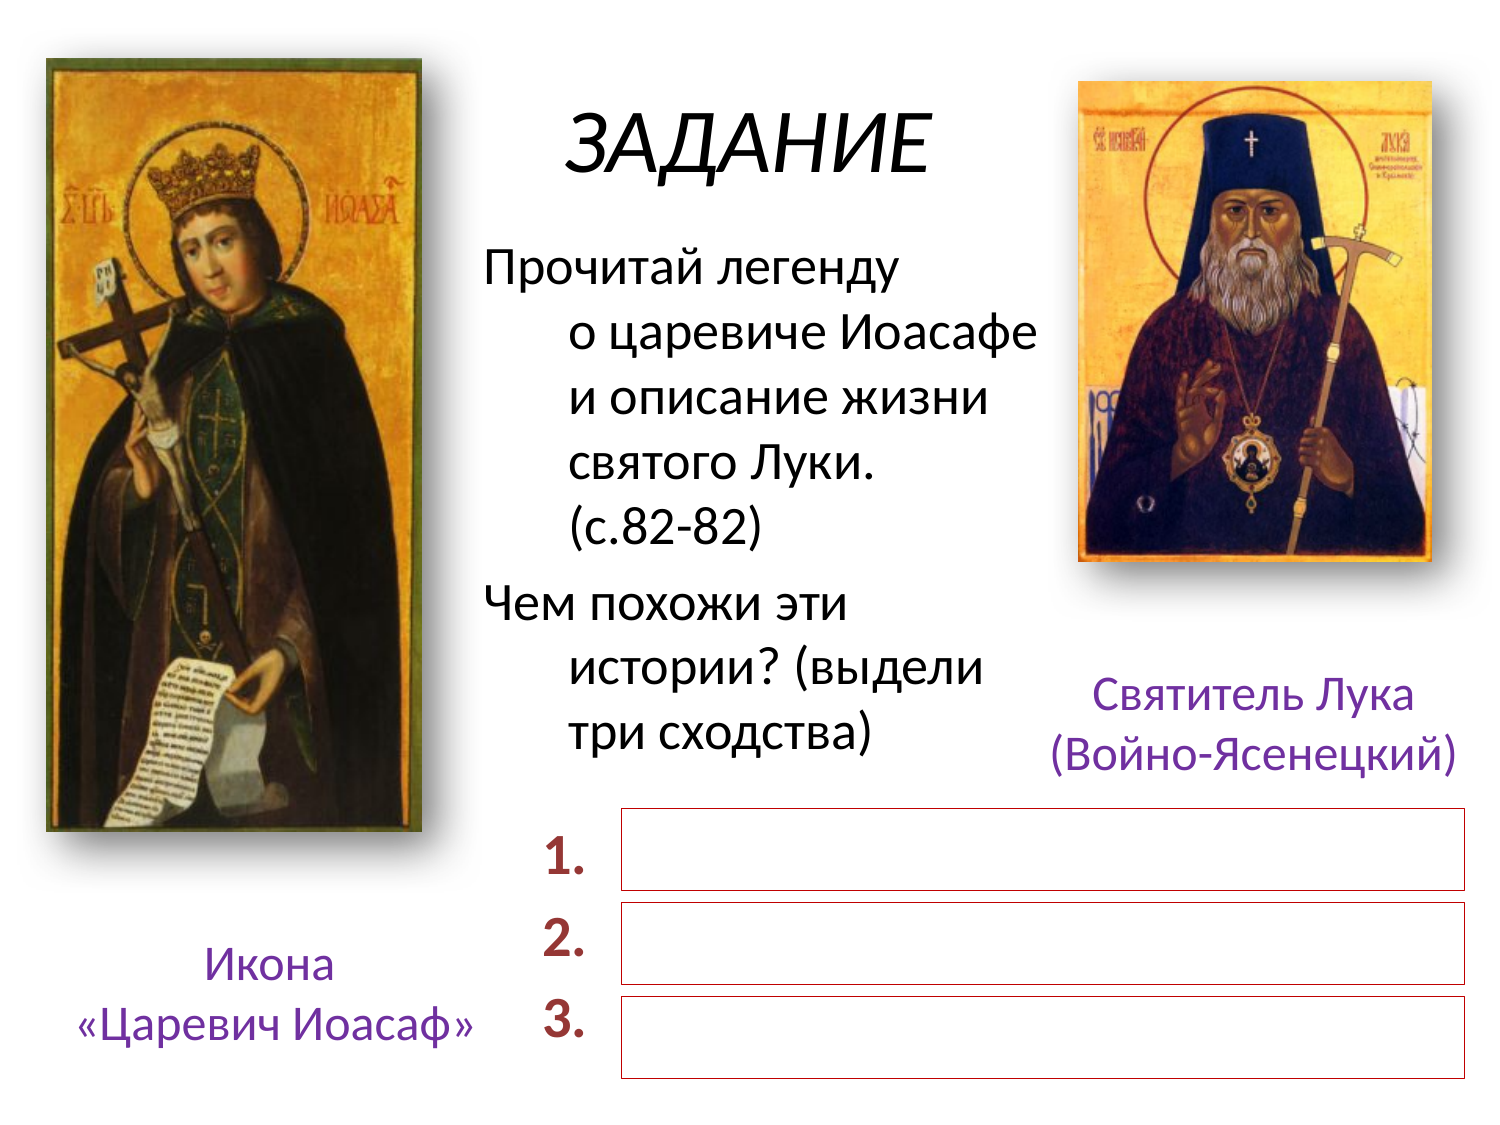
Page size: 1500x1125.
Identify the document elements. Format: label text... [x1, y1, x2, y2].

text_box Они узнали страдание Они стали монахами Цель – спасение души [527, 808, 1231, 1090]
picture [46, 58, 423, 833]
text_box Святитель Лука (Войно-Ясенецкий) [1006, 642, 1500, 799]
text_box [619, 806, 1467, 893]
text_box [619, 994, 1467, 1080]
title ЗАДАНИЕ [468, 70, 1027, 202]
text_box [619, 900, 1467, 986]
list Прочитай легенду о царевиче Иоасафе и описание жизни святого Луки. (с.82-82) Чем похожи эти истории? (выдели три сходства) [470, 222, 1055, 774]
text_box Икона «Царевич Иоасаф» [56, 912, 494, 1068]
picture [1077, 81, 1432, 563]
